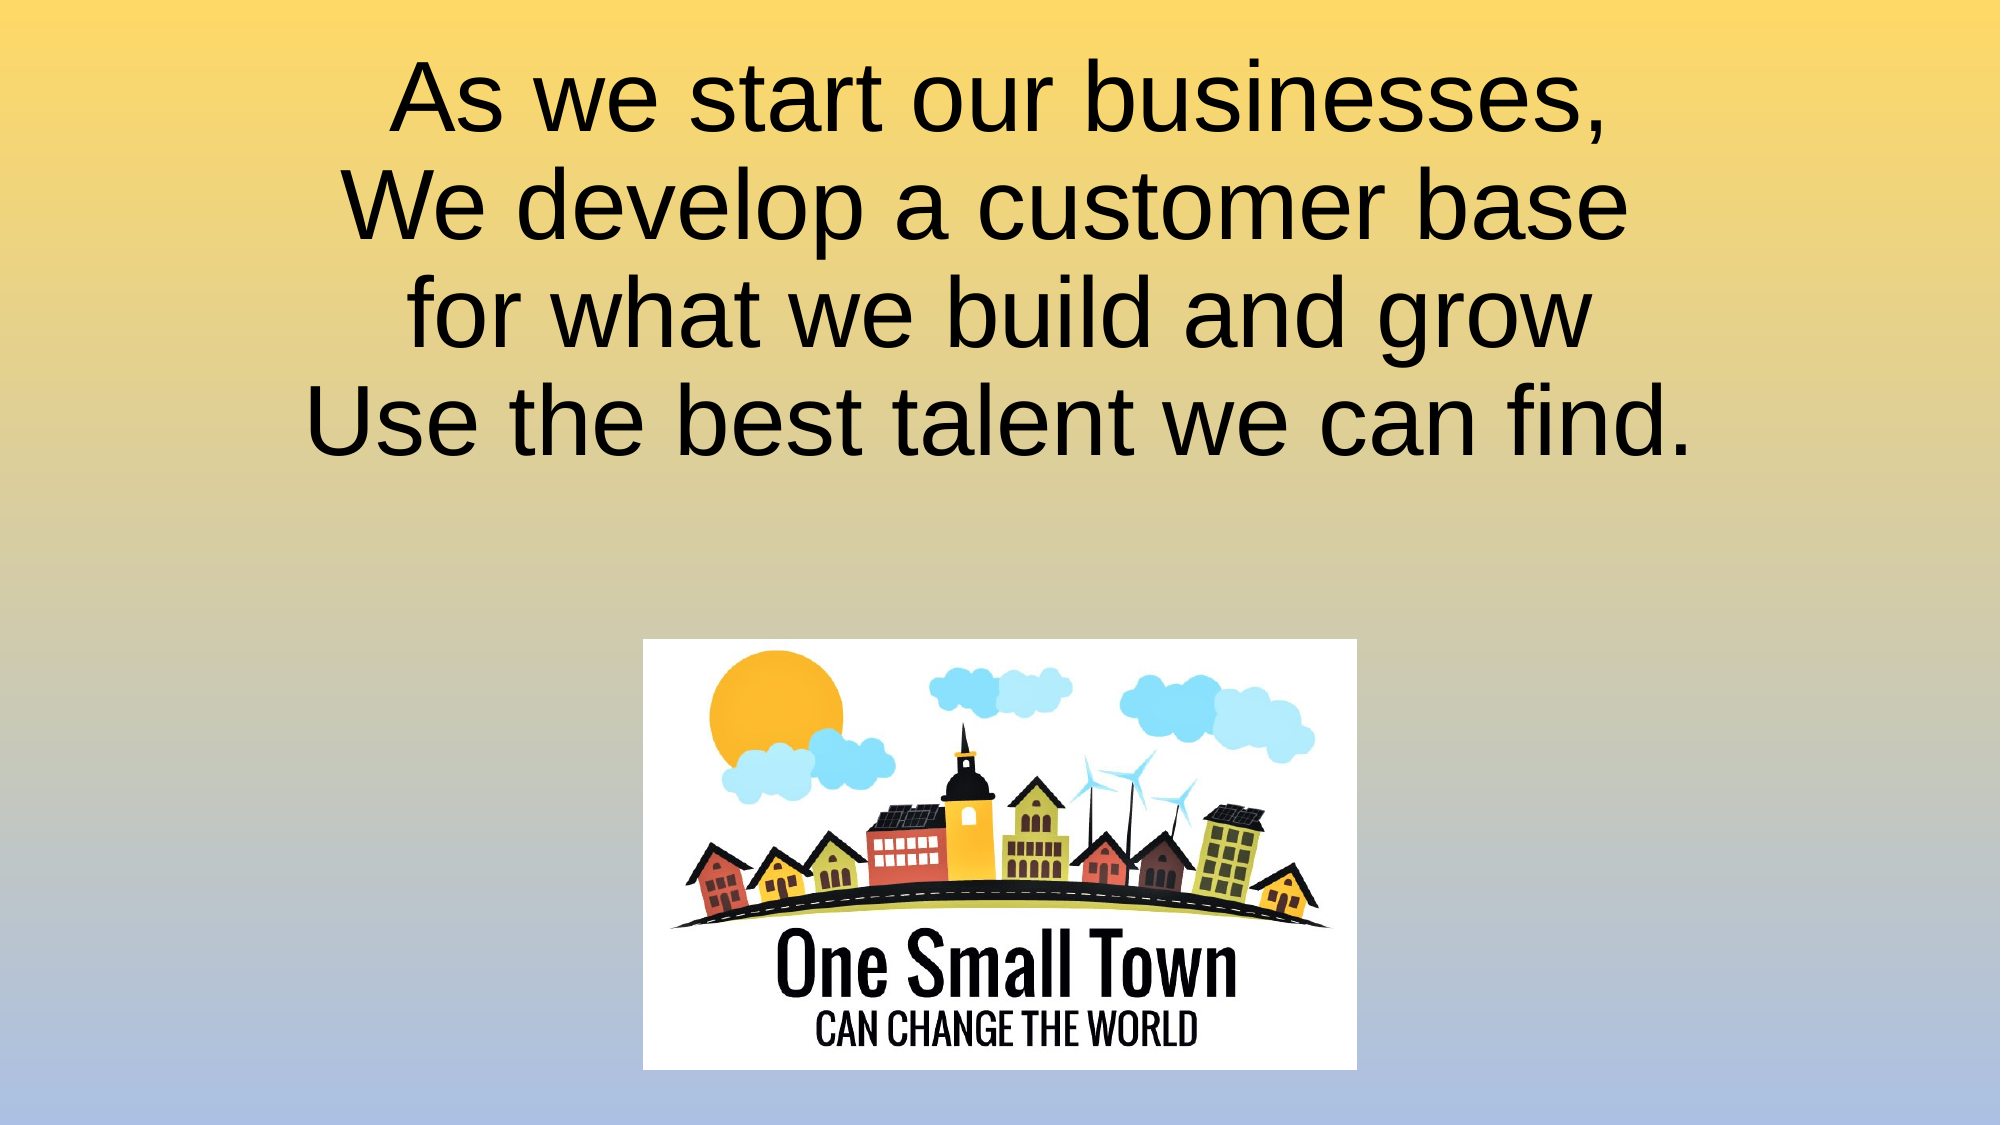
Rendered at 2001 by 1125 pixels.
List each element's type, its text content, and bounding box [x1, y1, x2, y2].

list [643, 639, 1357, 1070]
title As we start our businesses, We develop a customer base for what we build and grow Use the best talent we can find. [175, 36, 1825, 485]
